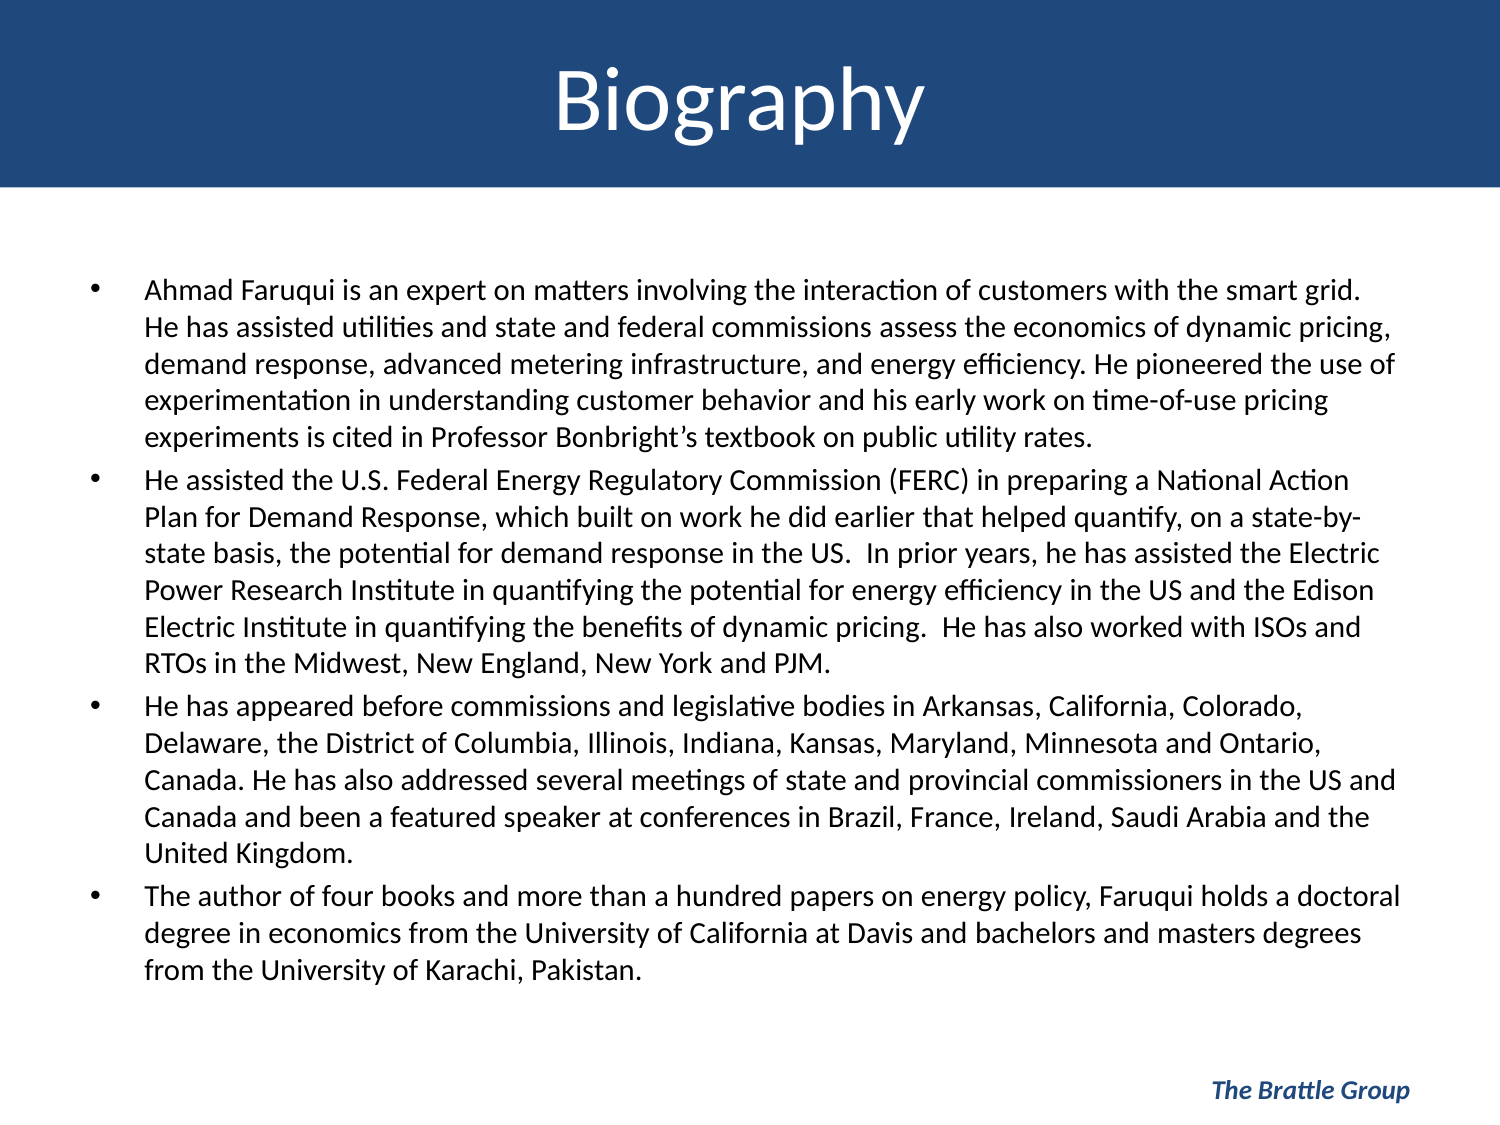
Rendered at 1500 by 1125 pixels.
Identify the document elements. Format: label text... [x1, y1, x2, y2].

title Biography [0, 0, 1500, 188]
list Ahmad Faruqui is an expert on matters involving the interaction of customers with the smart grid. He has assisted utilities and state and federal commissions assess the economics of dynamic pricing, demand response, advanced metering infrastructure, and energy efficiency. He pioneered the use of experimentation in understanding customer behavior and his early work on time-of-use pricing experiments is cited in Professor Bonbright’s textbook on public utility rates. He assisted the U.S. Federal Energy Regulatory Commission (FERC) in preparing a National Action Plan for Demand Response, which built on work he did earlier that helped quantify, on a state-by-state basis, the potential for demand response in the US. In prior years, he has assisted the Electric Power Research Institute in quantifying the potential for energy efficiency in the US and the Edison Electric Institute in quantifying the benefits of dynamic pricing. He has also worked with ISOs and RTOs in the Midwest, New England, New York and PJM. He has appeared before commissions and legislative bodies in Arkansas, California, Colorado, Delaware, the District of Columbia, Illinois, Indiana, Kansas, Maryland, Minnesota and Ontario, Canada. He has also addressed several meetings of state and provincial commissioners in the US and Canada and been a featured speaker at conferences in Brazil, France, Ireland, Saudi Arabia and the United Kingdom. The author of four books and more than a hundred papers on energy policy, Faruqui holds a doctoral degree in economics from the University of California at Davis and bachelors and masters degrees from the University of Karachi, Pakistan. [75, 262, 1425, 1005]
slide_number The Brattle Group [1074, 1065, 1425, 1125]
